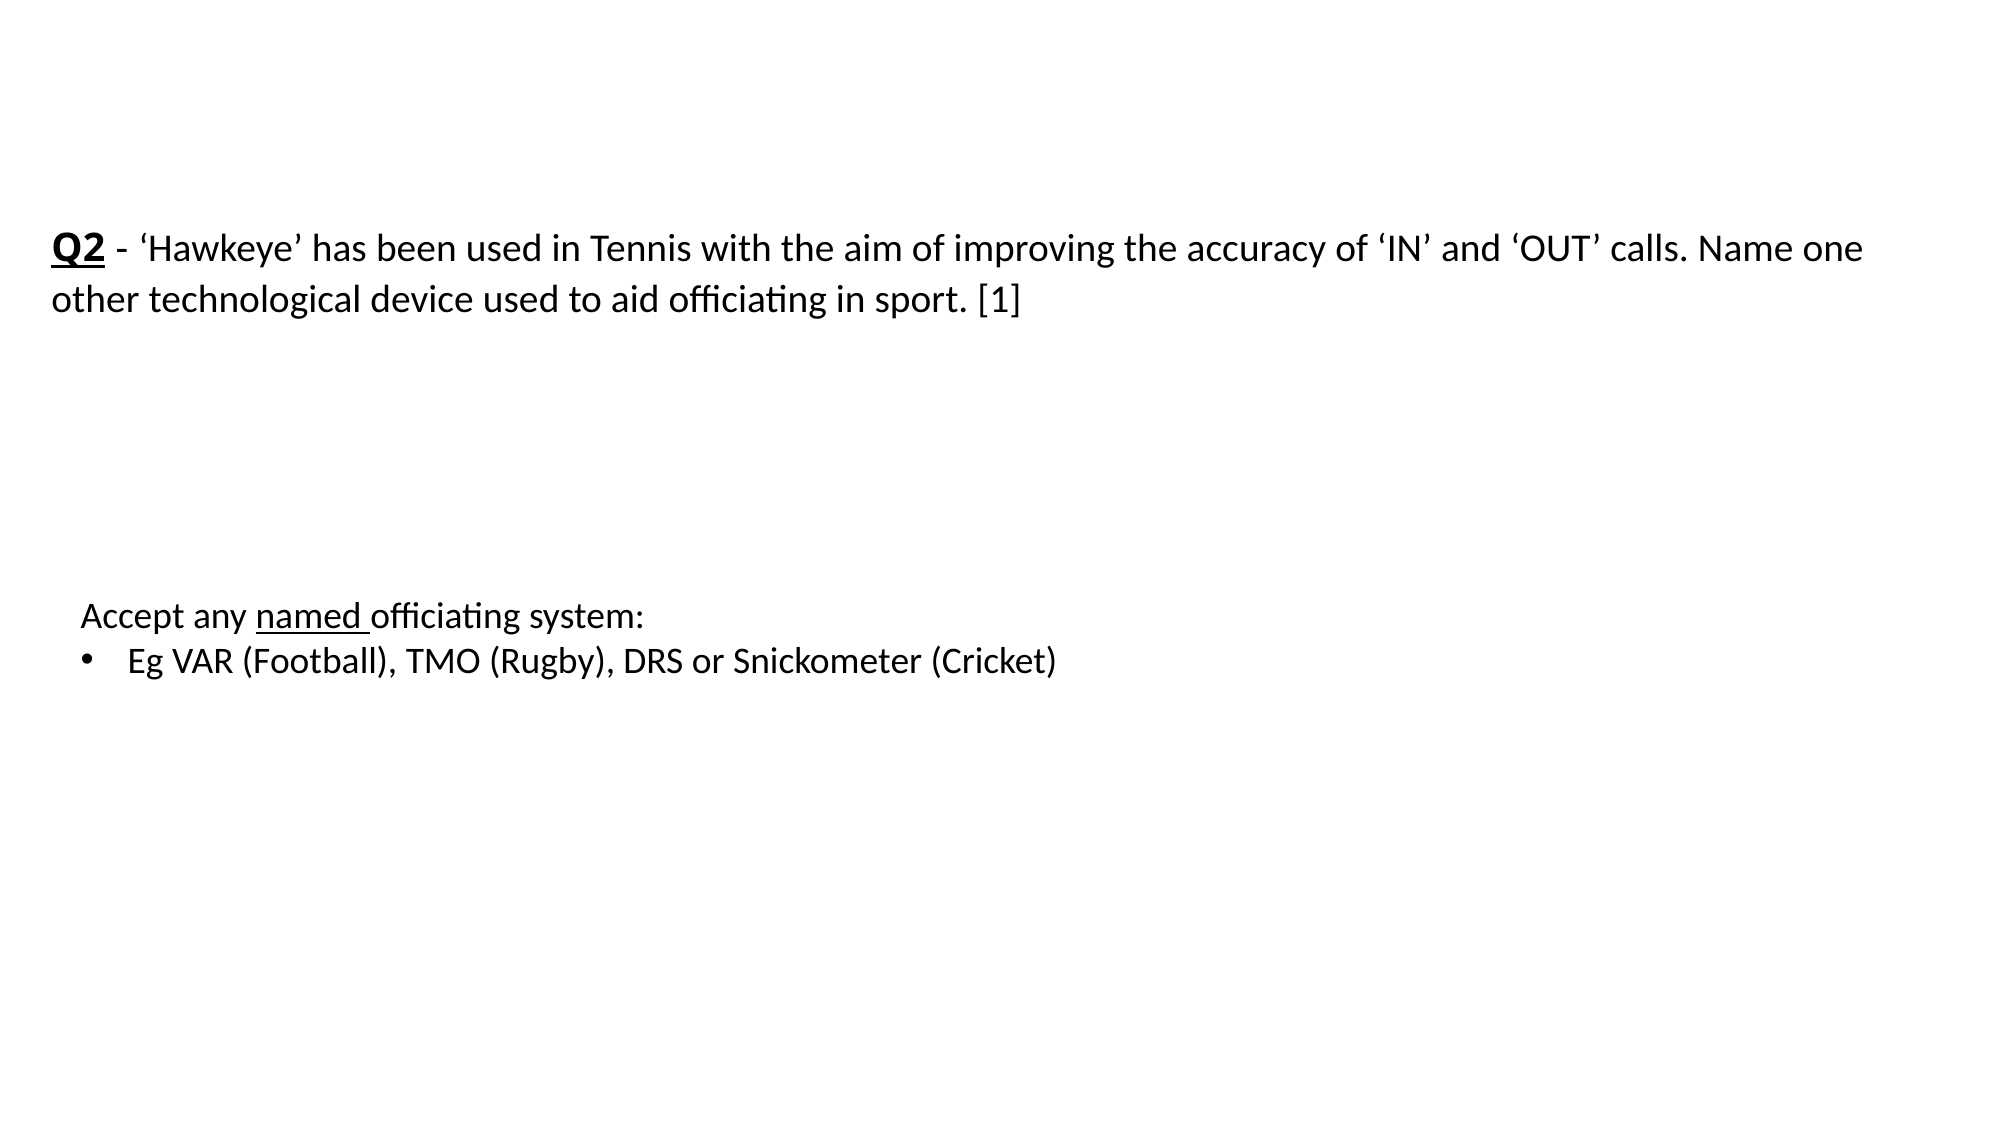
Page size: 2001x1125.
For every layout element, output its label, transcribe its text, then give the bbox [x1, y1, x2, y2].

title Q2 - ‘Hawkeye’ has been used in Tennis with the aim of improving the accuracy of ‘IN’ and ‘OUT’ calls. Name one other technological device used to aid officiating in sport. [1] [36, 209, 1969, 428]
text_box Accept any named officiating system: Eg VAR (Football), TMO (Rugby), DRS or Snickometer (Cricket) [65, 584, 1082, 689]
